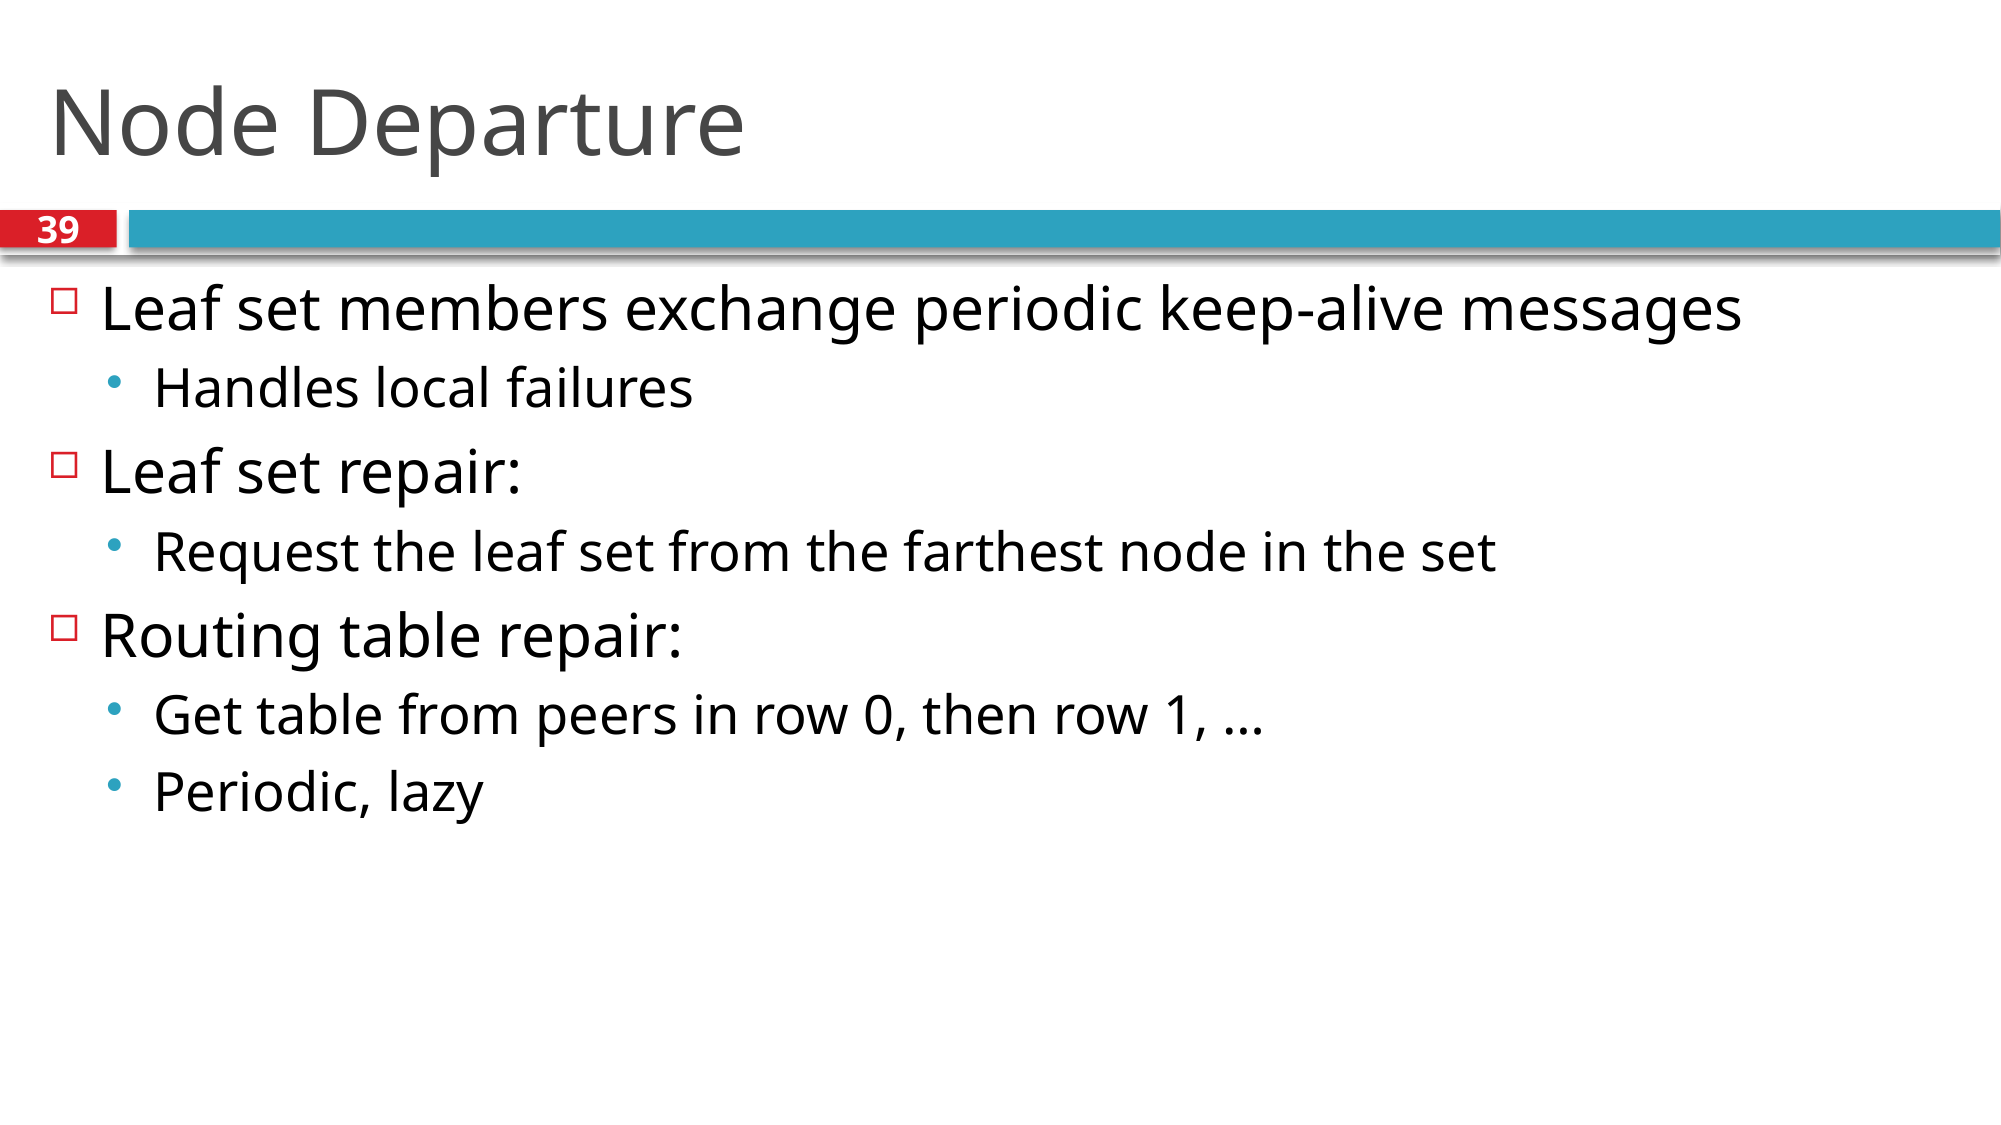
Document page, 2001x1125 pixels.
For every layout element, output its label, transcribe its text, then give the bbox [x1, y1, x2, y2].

list Leaf set members exchange periodic keep-alive messages Handles local failures Leaf set repair: Request the leaf set from the farthest node in the set Routing table repair: Get table from peers in row 0, then row 1, … Periodic, lazy [33, 262, 1967, 1100]
slide_number 39 [0, 206, 117, 257]
title Node Departure [33, 37, 1967, 200]
